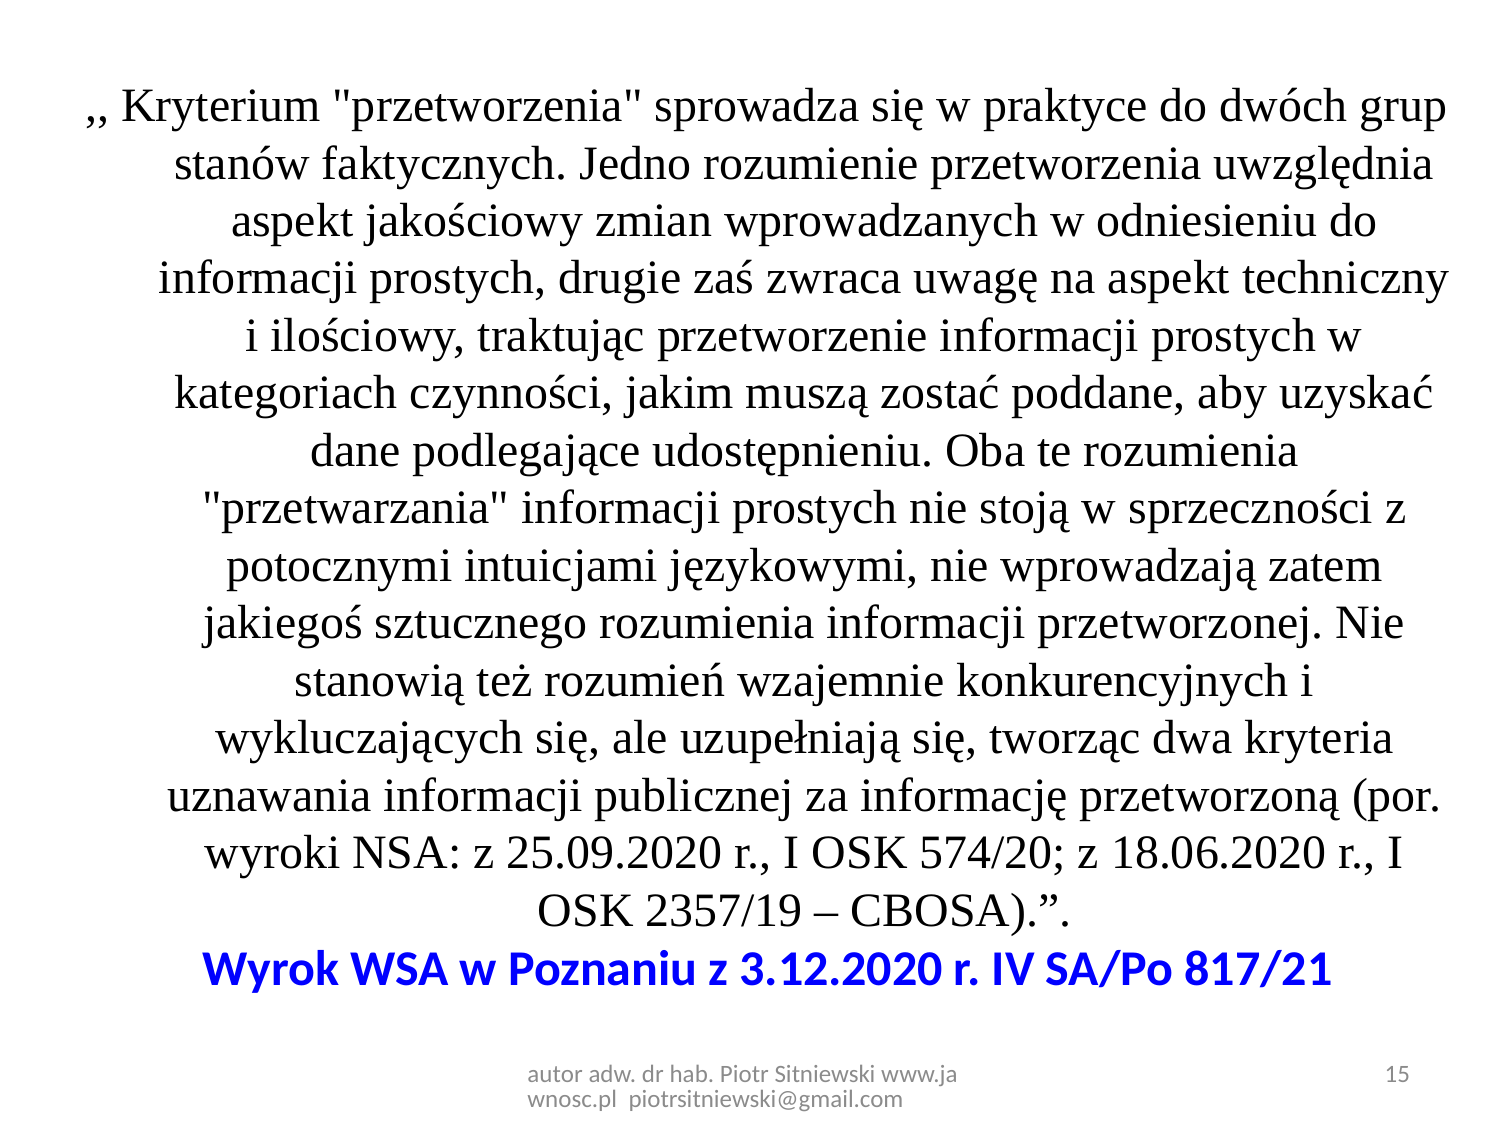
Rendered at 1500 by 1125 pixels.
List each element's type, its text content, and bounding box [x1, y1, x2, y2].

footer autor adw. dr hab. Piotr Sitniewski www.jawnosc.pl piotrsitniewski@gmail.com [512, 1042, 988, 1103]
slide_number 15 [1074, 1042, 1425, 1103]
text_box ,, Kryterium "przetworzenia" sprowadza się w praktyce do dwóch grup stanów faktycznych. Jedno rozumienie przetworzenia uwzględnia aspekt jakościowy zmian wprowadzanych w odniesieniu do informacji prostych, drugie zaś zwraca uwagę na aspekt techniczny i ilościowy, traktując przetworzenie informacji prostych w kategoriach czynności, jakim muszą zostać poddane, aby uzyskać dane podlegające udostępnieniu. Oba te rozumienia "przetwarzania" informacji prostych nie stoją w sprzeczności z potocznymi intuicjami językowymi, nie wprowadzają zatem jakiegoś sztucznego rozumienia informacji przetworzonej. Nie stanowią też rozumień wzajemnie konkurencyjnych i wykluczających się, ale uzupełniają się, tworząc dwa kryteria uznawania informacji publicznej za informację przetworzoną (por. wyroki NSA: z 25.09.2020 r., I OSK 574/20; z 18.06.2020 r., I OSK 2357/19 – CBOSA).”. Wyrok WSA w Poznaniu z 3.12.2020 r. IV SA/Po 817/21 [64, 66, 1471, 1003]
